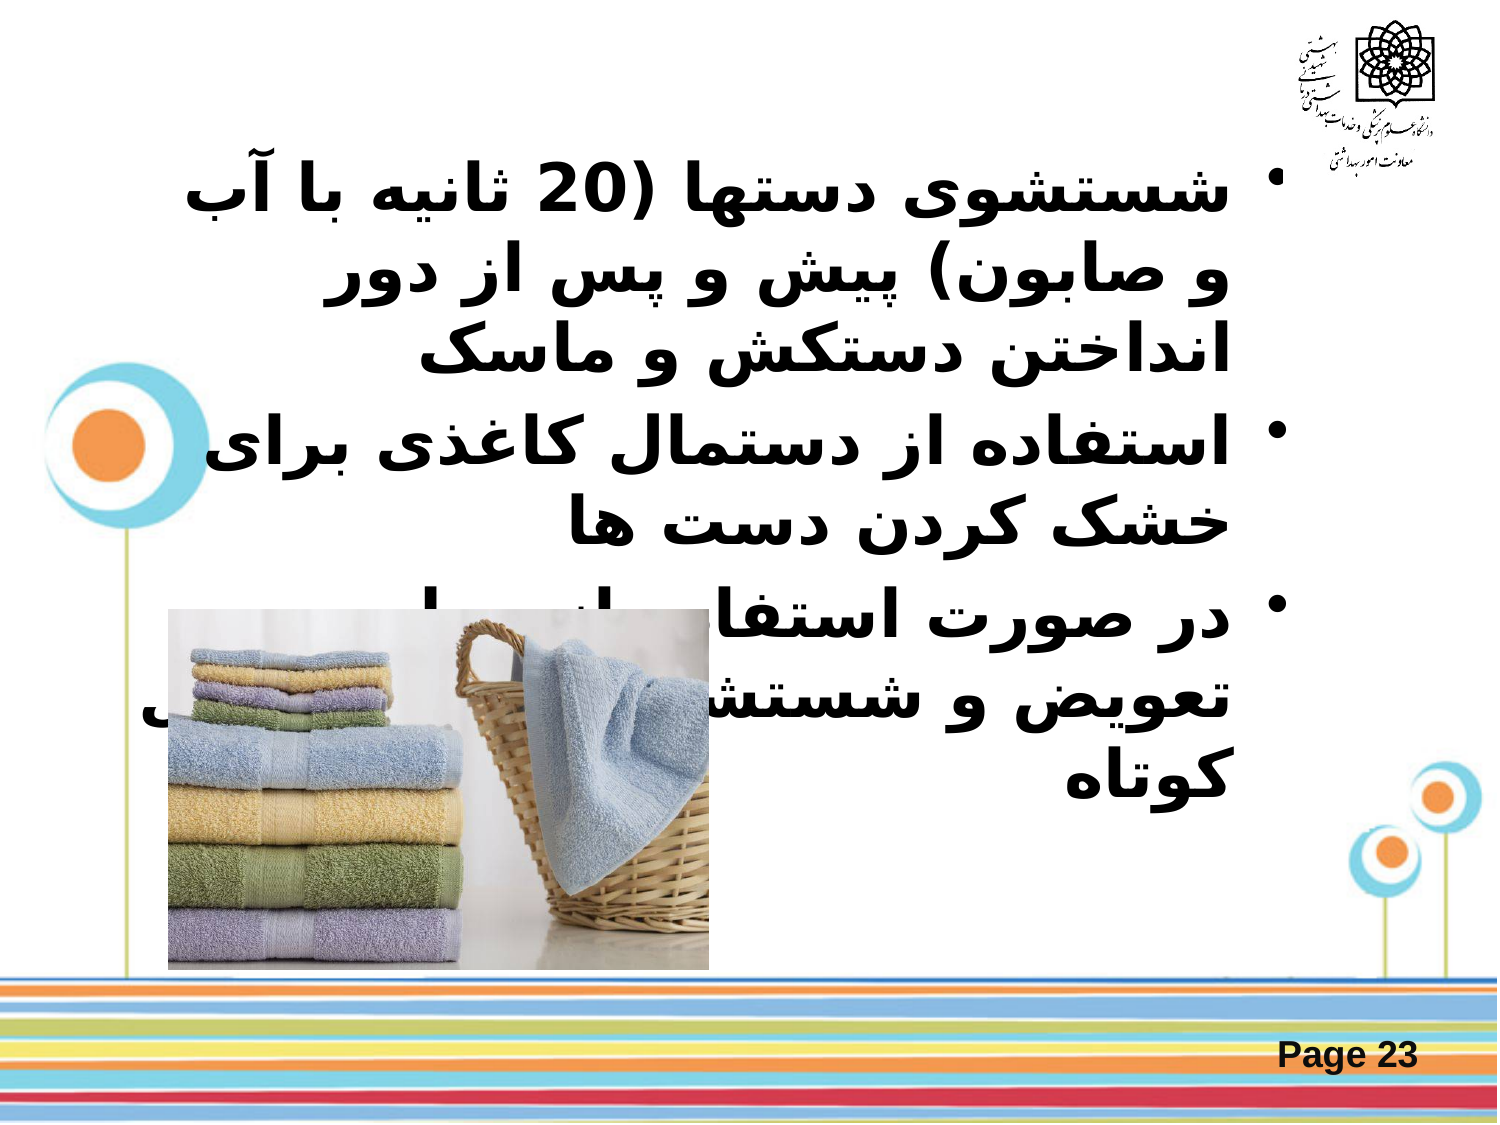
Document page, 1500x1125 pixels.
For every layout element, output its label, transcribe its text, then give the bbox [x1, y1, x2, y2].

picture [0, 0, 1497, 1123]
list شستشوی دستها (20 ثانیه با آب و صابون) پیش و پس از دور انداختن دستکش و ماسک استفاده از دستمال کاغذی برای خشک کردن دست ها در صورت استفاده از حوله، تعویض و شستشوی آن در فواصل کوتاه [112, 137, 1305, 531]
